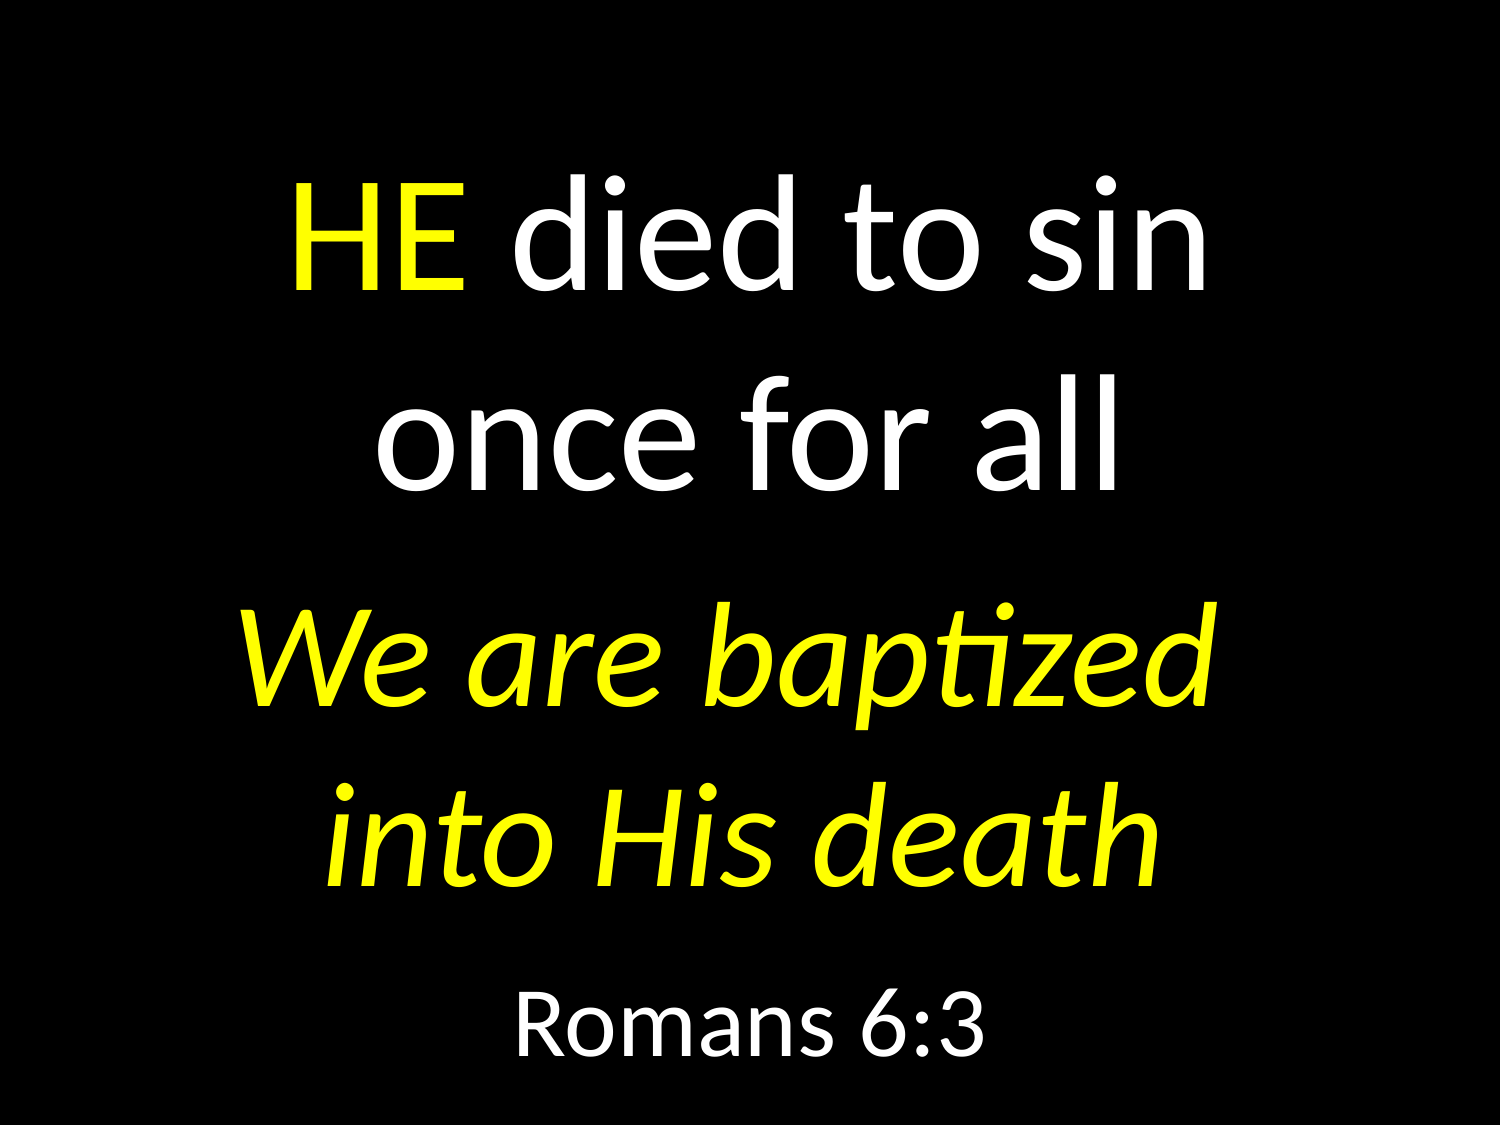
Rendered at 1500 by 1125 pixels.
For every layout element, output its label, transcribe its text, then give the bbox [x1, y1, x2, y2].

text_box We are baptized into His death [217, 549, 1269, 924]
subtitle Romans 6:3 [0, 949, 1500, 1125]
title HE died to sin once for all [112, 0, 1388, 648]
